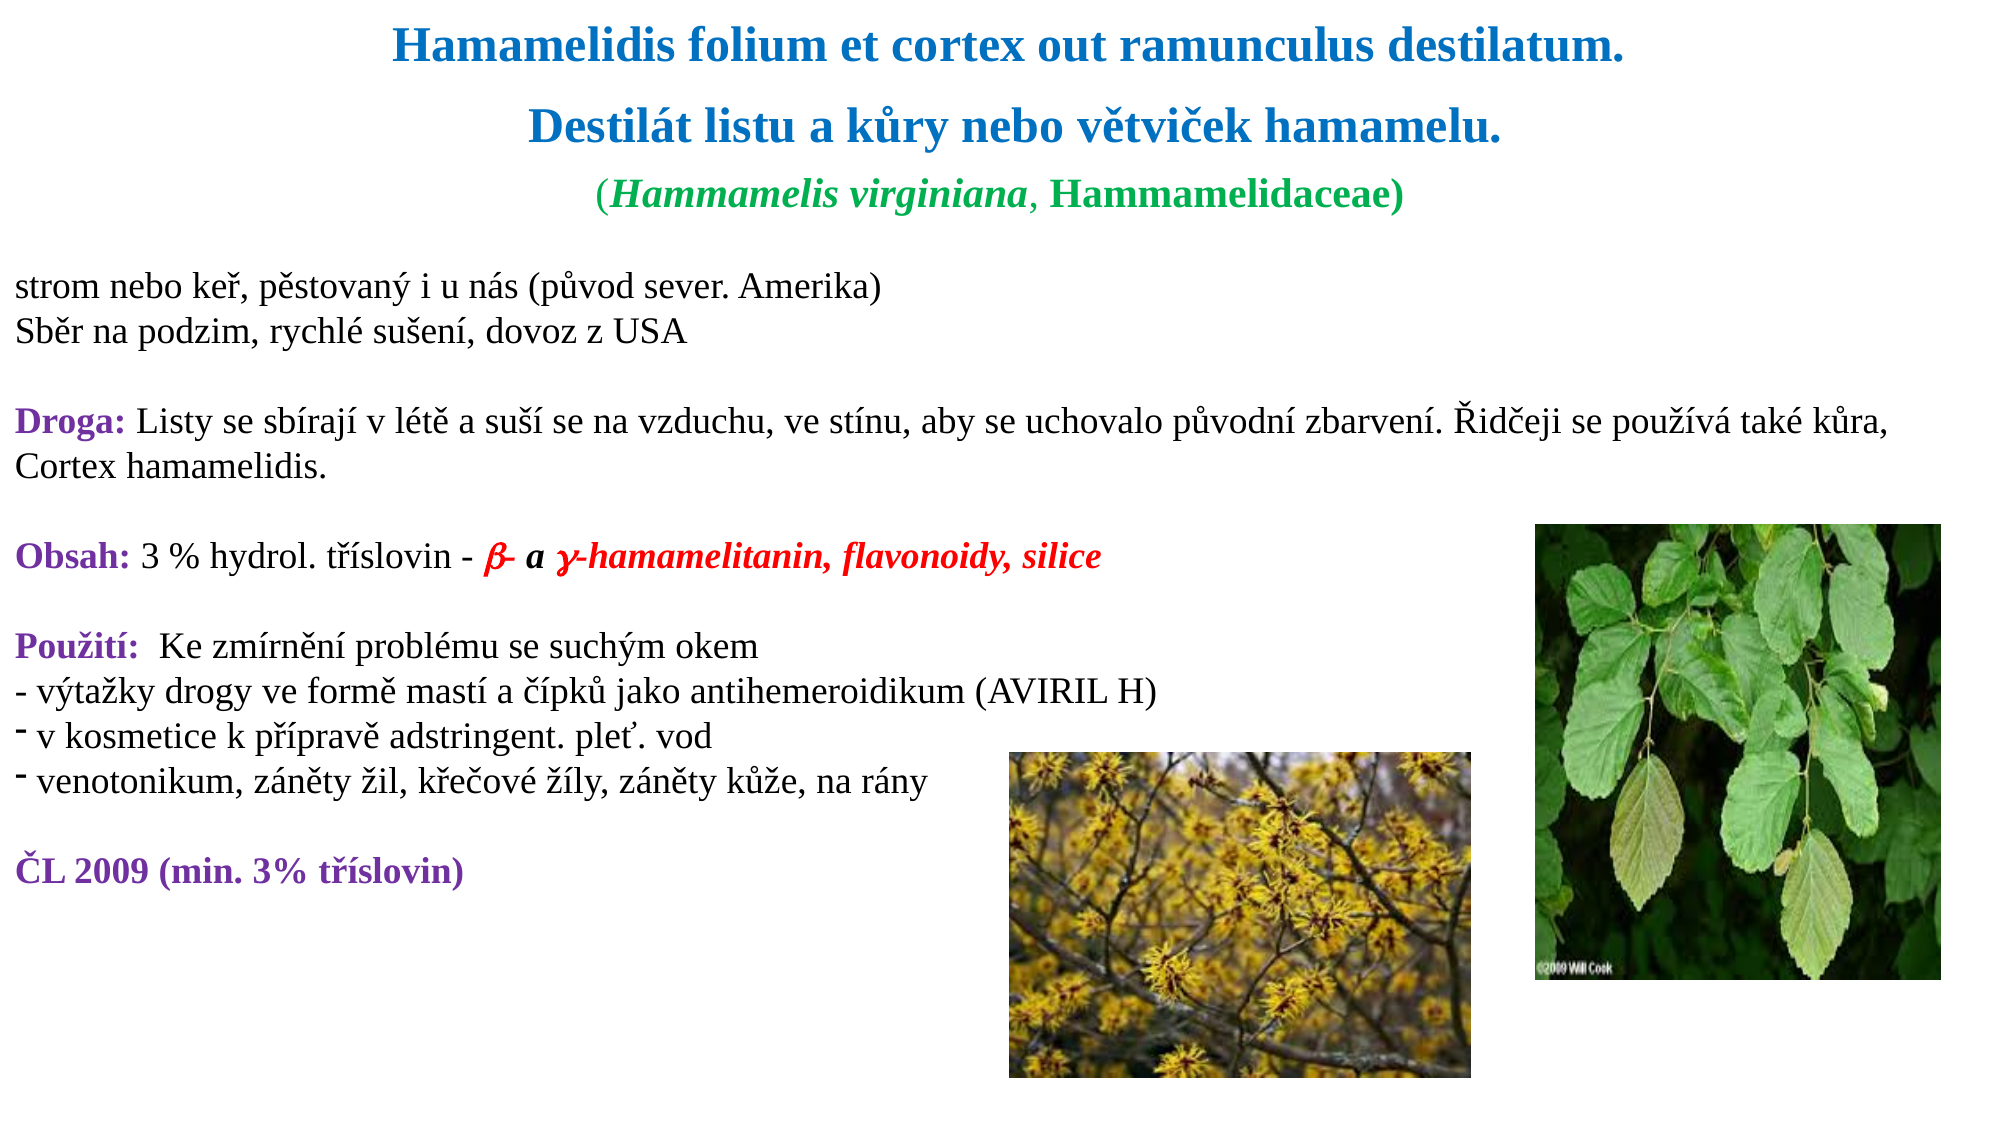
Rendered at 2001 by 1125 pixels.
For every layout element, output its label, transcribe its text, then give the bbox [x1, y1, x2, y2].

text_box Hamamelidis folium et cortex out ramunculus destilatum. Destilát listu a kůry nebo větviček hamamelu. [18, 0, 2000, 160]
picture [1535, 524, 1941, 980]
text_box (Hammamelis virginiana, Hammamelidaceae) strom nebo keř, pěstovaný i u nás (původ sever. Amerika) Sběr na podzim, rychlé sušení, dovoz z USA Droga: Listy se sbírají v létě a suší se na vzduchu, ve stínu, aby se uchovalo původní zbarvení. Řidčeji se používá také kůra, Cortex hamamelidis. Obsah: 3 % hydrol. tříslovin - - a -hamamelitanin, flavonoidy, silice Použití: Ke zmírnění problému se suchým okem - výtažky drogy ve formě mastí a čípků jako antihemeroidikum (AVIRIL H) v kosmetice k přípravě adstringent. pleť. vod venotonikum, záněty žil, křečové žíly, záněty kůže, na rány ČL 2009 (min. 3% tříslovin) [0, 158, 2000, 1124]
picture [1009, 752, 1471, 1079]
